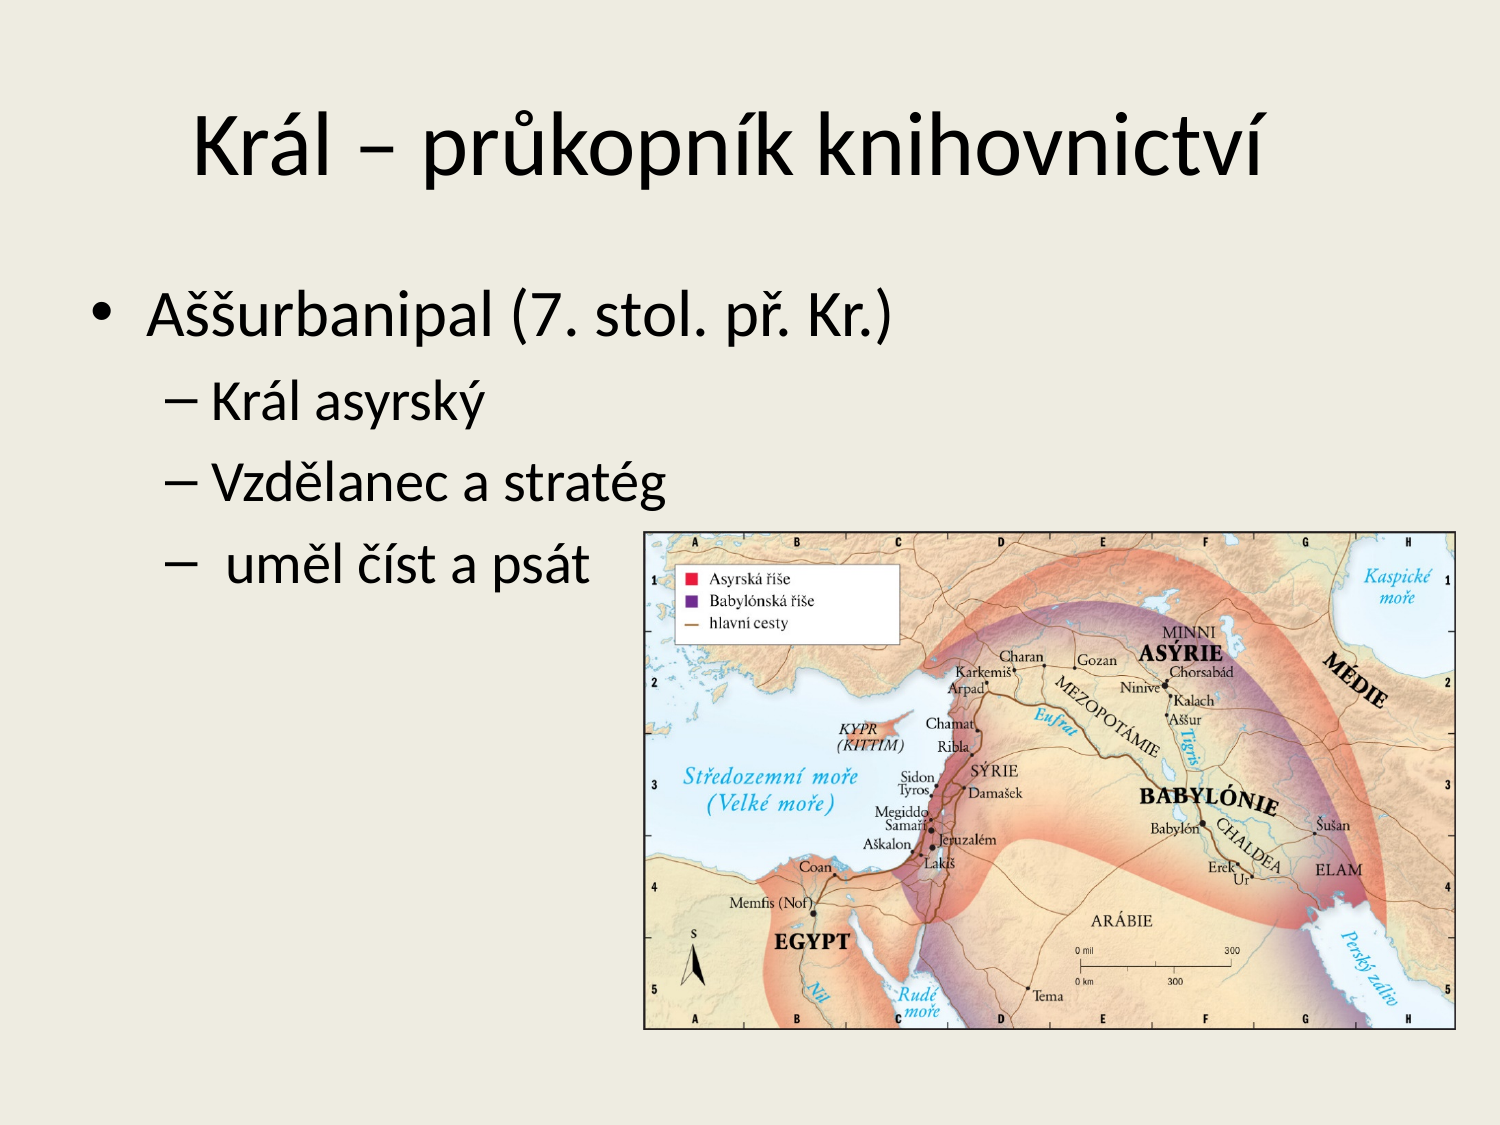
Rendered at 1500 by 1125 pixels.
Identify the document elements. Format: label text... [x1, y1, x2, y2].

list Aššurbanipal (7. stol. př. Kr.) Král asyrský Vzdělanec a stratég uměl číst a psát [75, 262, 1425, 1005]
picture [643, 531, 1456, 1031]
title Král – průkopník knihovnictví [75, 45, 1425, 233]
